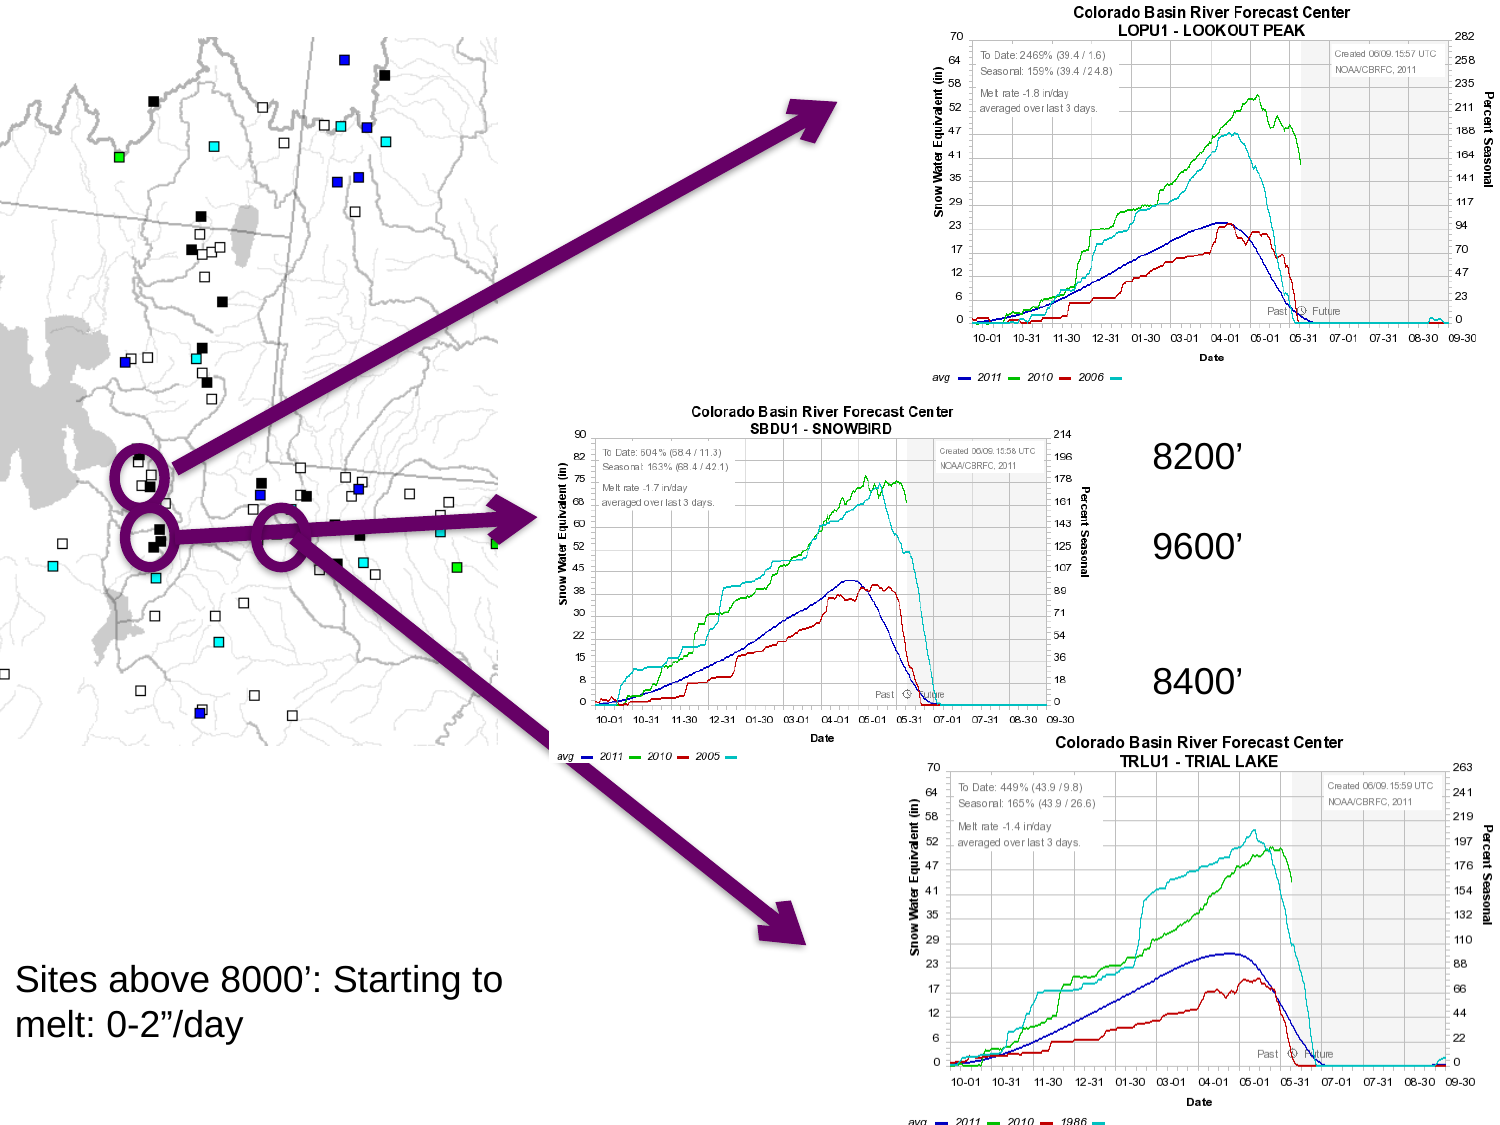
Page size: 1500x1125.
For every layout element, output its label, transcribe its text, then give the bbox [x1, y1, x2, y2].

picture [924, 0, 1500, 384]
text_box 8200’ 9600’ 8400’ [1137, 424, 1500, 710]
picture [0, 37, 499, 746]
text_box Sites above 8000’: Starting to melt: 0-2”/day [0, 947, 550, 1053]
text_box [174, 101, 838, 470]
picture [549, 398, 1500, 1125]
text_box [293, 537, 807, 946]
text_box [174, 516, 538, 538]
